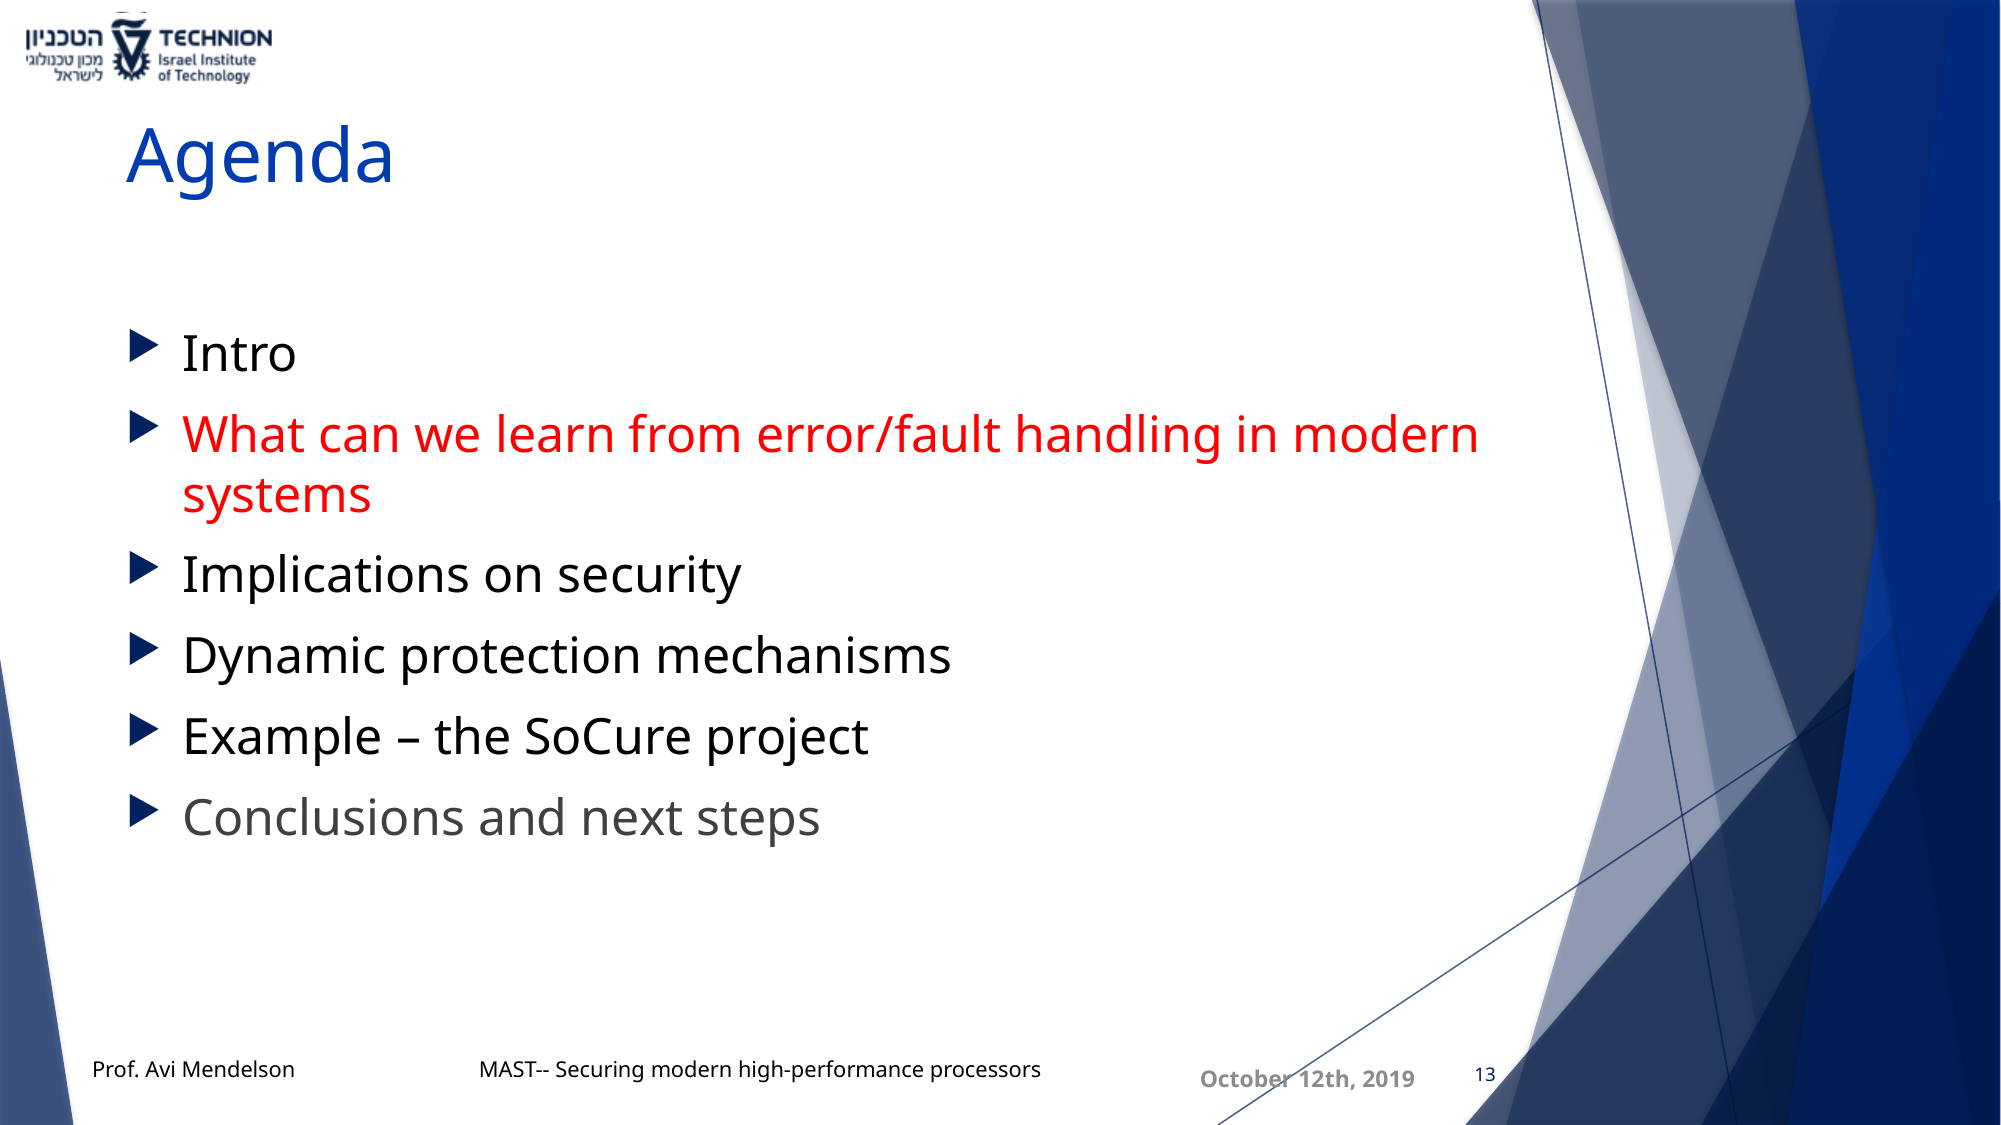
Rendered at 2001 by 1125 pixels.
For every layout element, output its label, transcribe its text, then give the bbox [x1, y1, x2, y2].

title Agenda [111, 99, 1522, 313]
picture [0, 6, 297, 100]
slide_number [1159, 1048, 1431, 1109]
list Intro What can we learn from error/fault handling in modern systems Implications on security Dynamic protection mechanisms Example – the SoCure project Conclusions and next steps [111, 313, 1522, 992]
slide_number 13 [1398, 1045, 1511, 1106]
